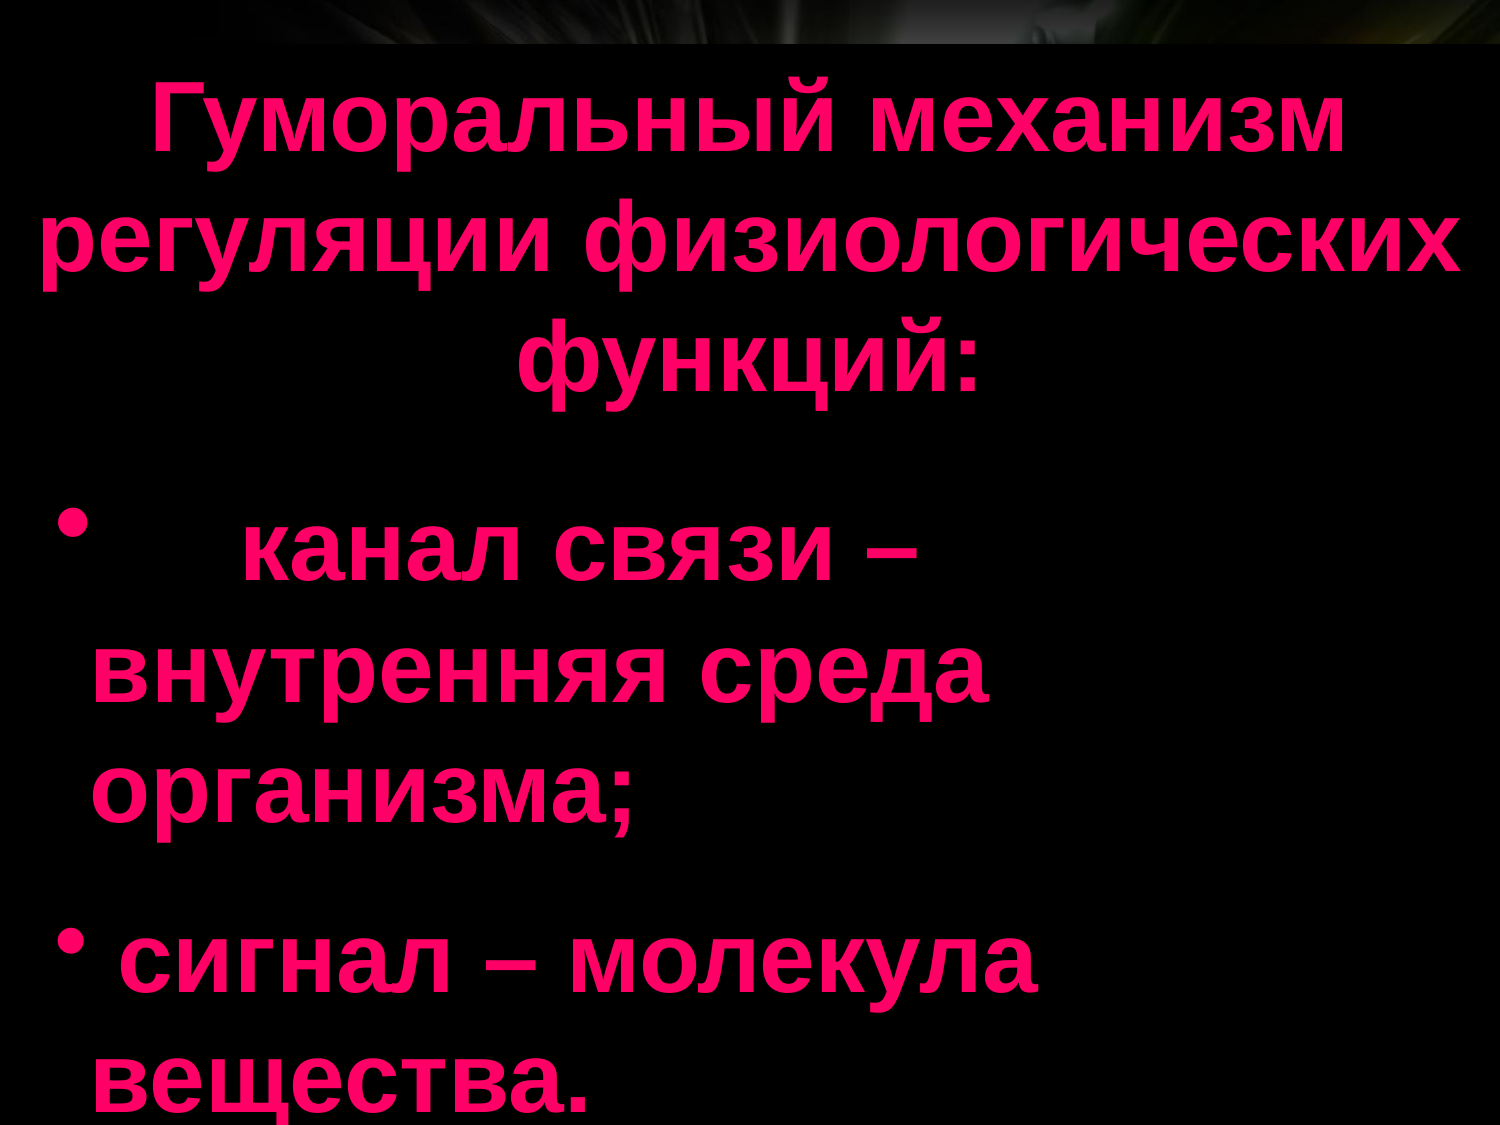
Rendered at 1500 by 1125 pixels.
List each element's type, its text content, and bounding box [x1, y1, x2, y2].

picture [0, 0, 1500, 44]
text_box Гуморальный механизм регуляции физиологических функций: канал связи – внутренняя среда организма; сигнал – молекула вещества. [0, 44, 1500, 1125]
